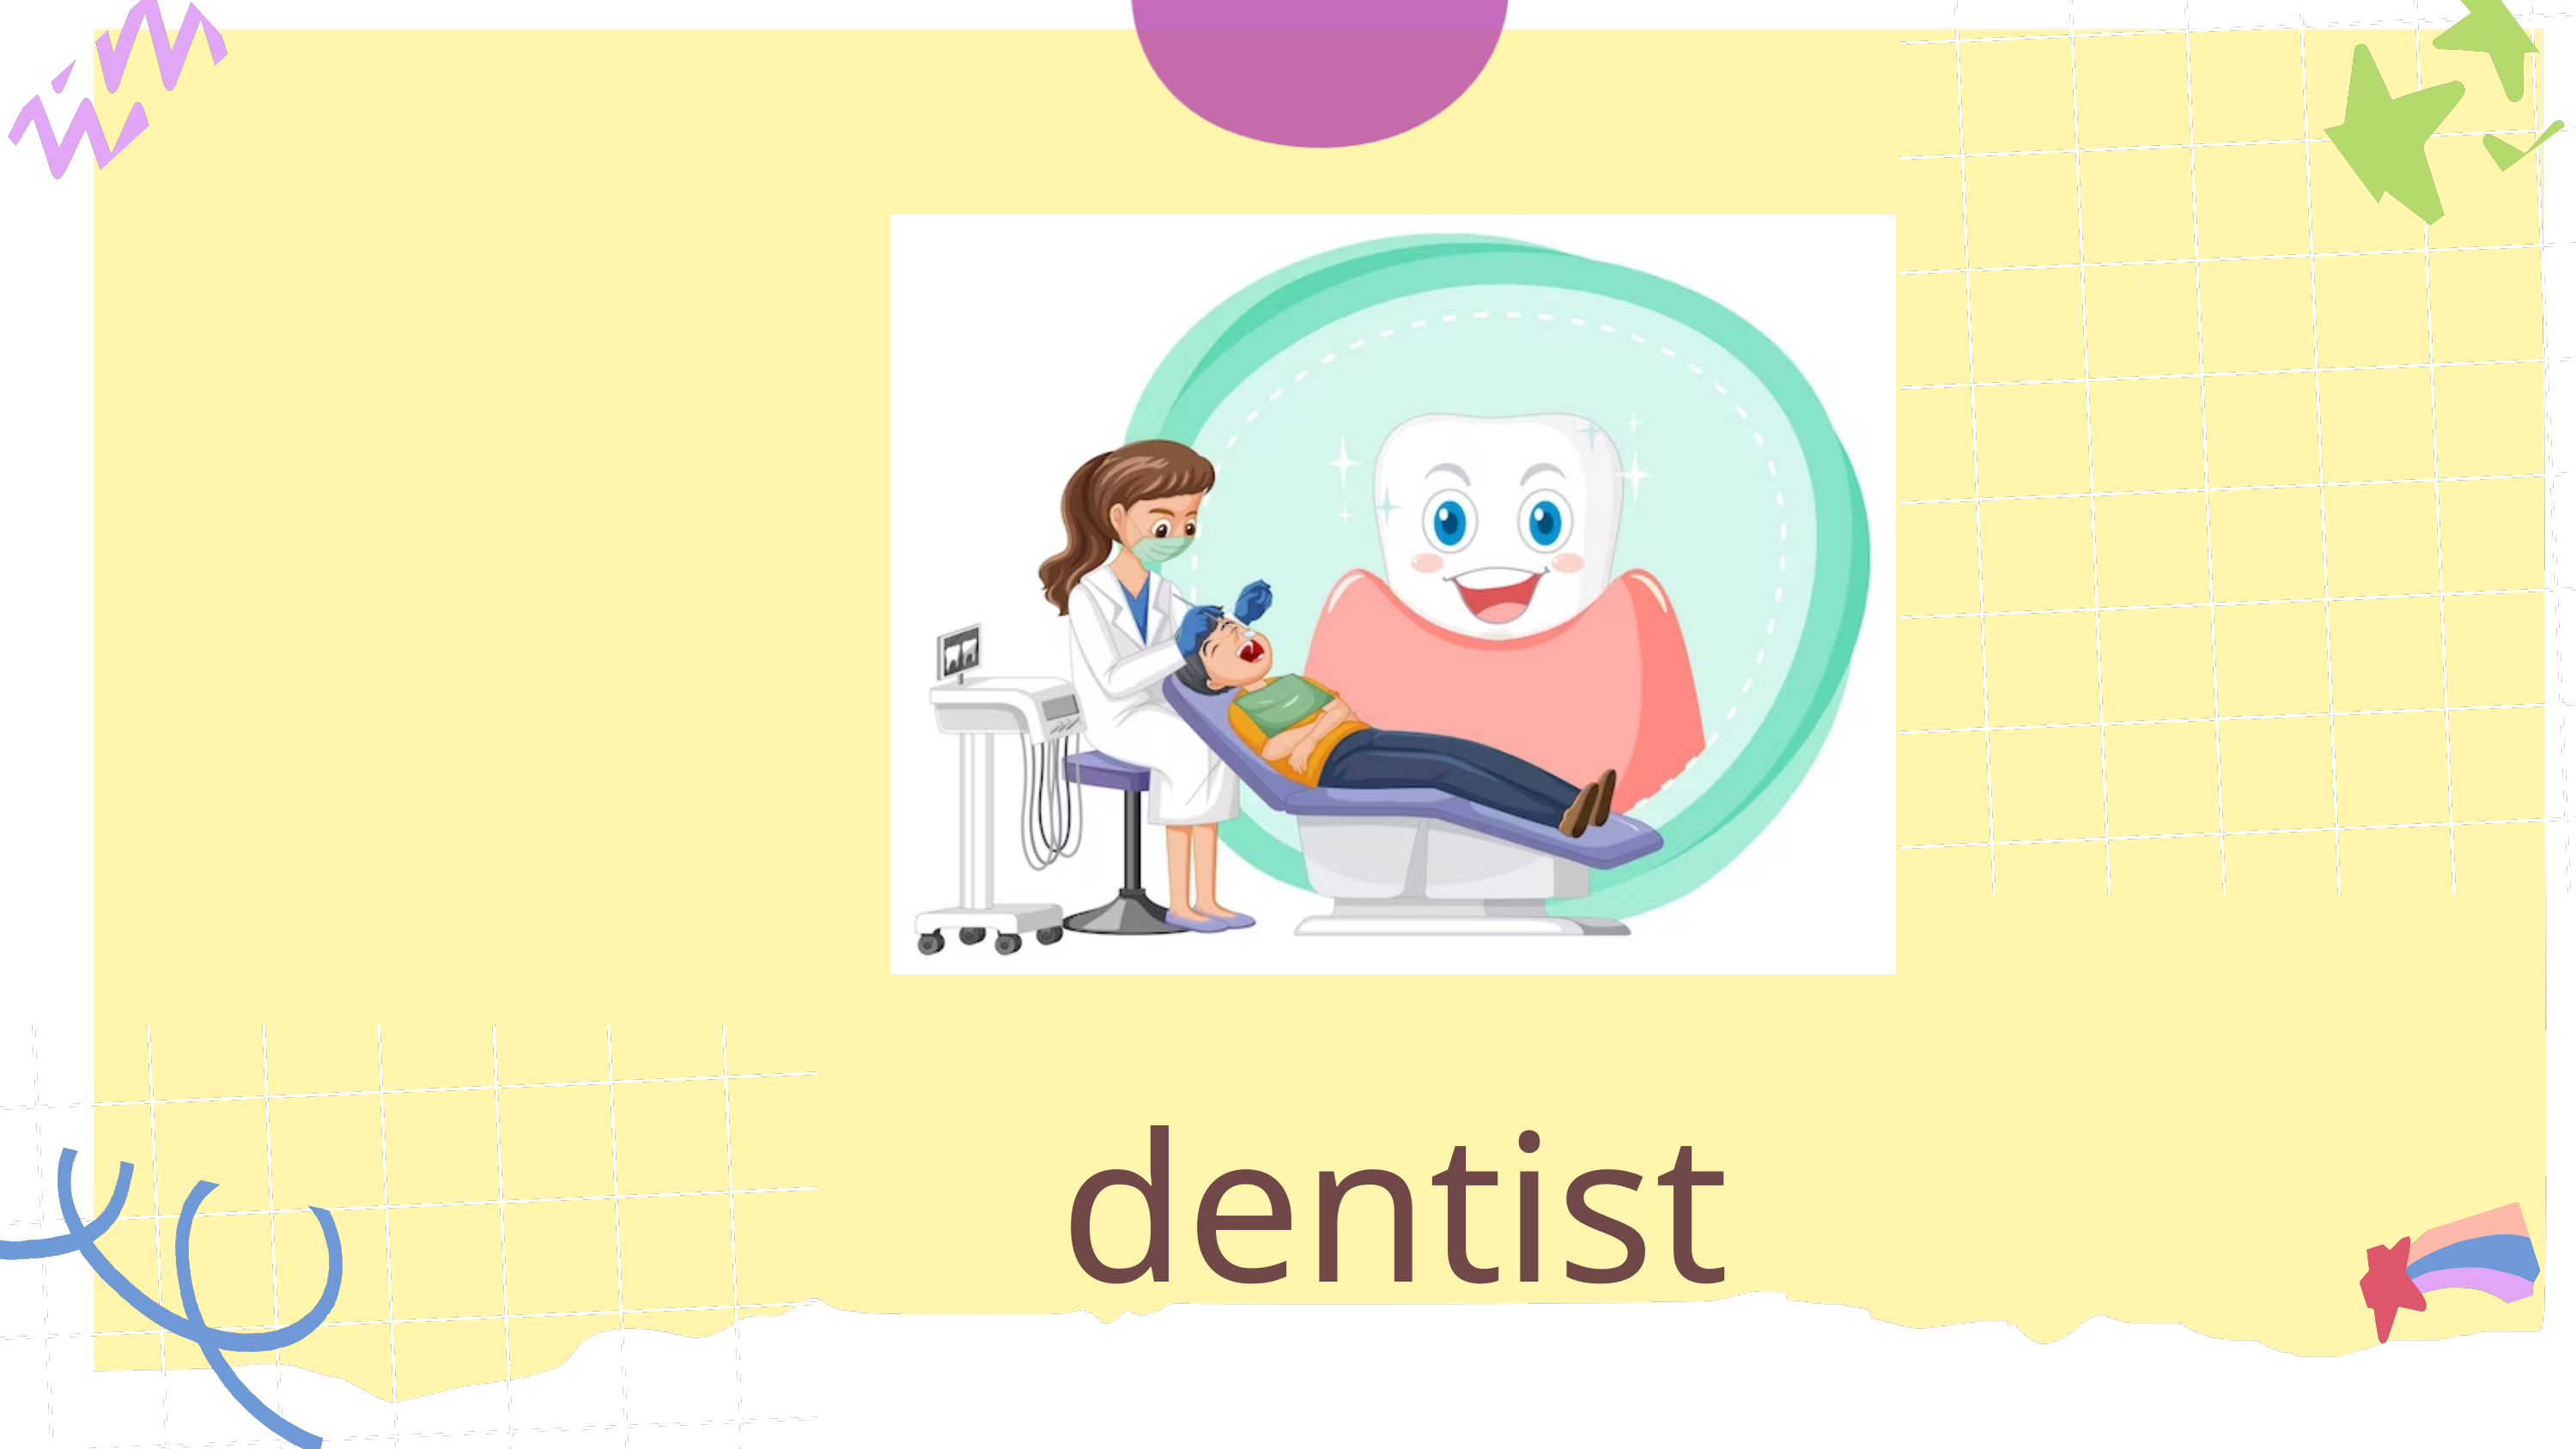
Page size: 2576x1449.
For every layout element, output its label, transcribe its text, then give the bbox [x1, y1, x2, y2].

text_box [0, 0, 234, 202]
text_box [0, 1132, 375, 1449]
text_box [94, 0, 2548, 1406]
text_box [0, 1024, 818, 1449]
picture [890, 215, 1896, 974]
text_box [2279, 0, 2576, 243]
text_box [1899, 0, 2576, 896]
text_box [2350, 1201, 2547, 1345]
text_box dentist [1047, 1070, 1743, 1331]
